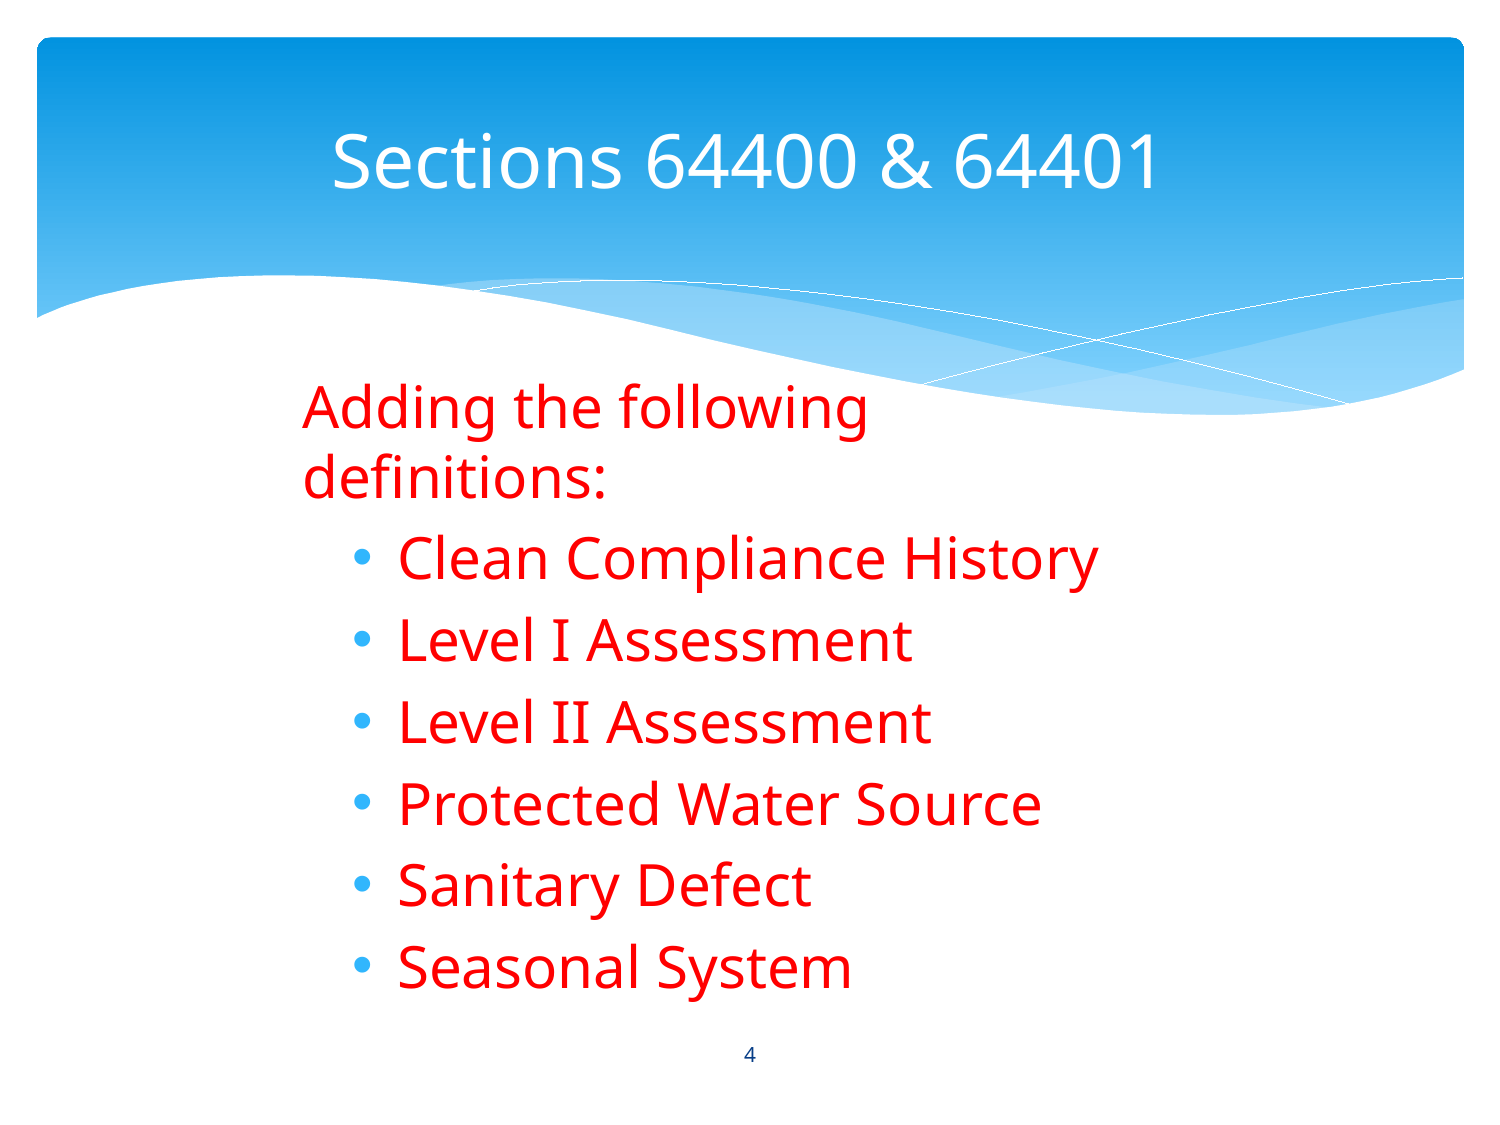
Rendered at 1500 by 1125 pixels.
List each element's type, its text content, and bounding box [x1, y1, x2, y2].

slide_number 4 [654, 1025, 846, 1086]
list Adding the following definitions: Clean Compliance History Level I Assessment Level II Assessment Protected Water Source Sanitary Defect Seasonal System [287, 362, 1188, 929]
title Sections 64400 & 64401 [75, 55, 1425, 261]
